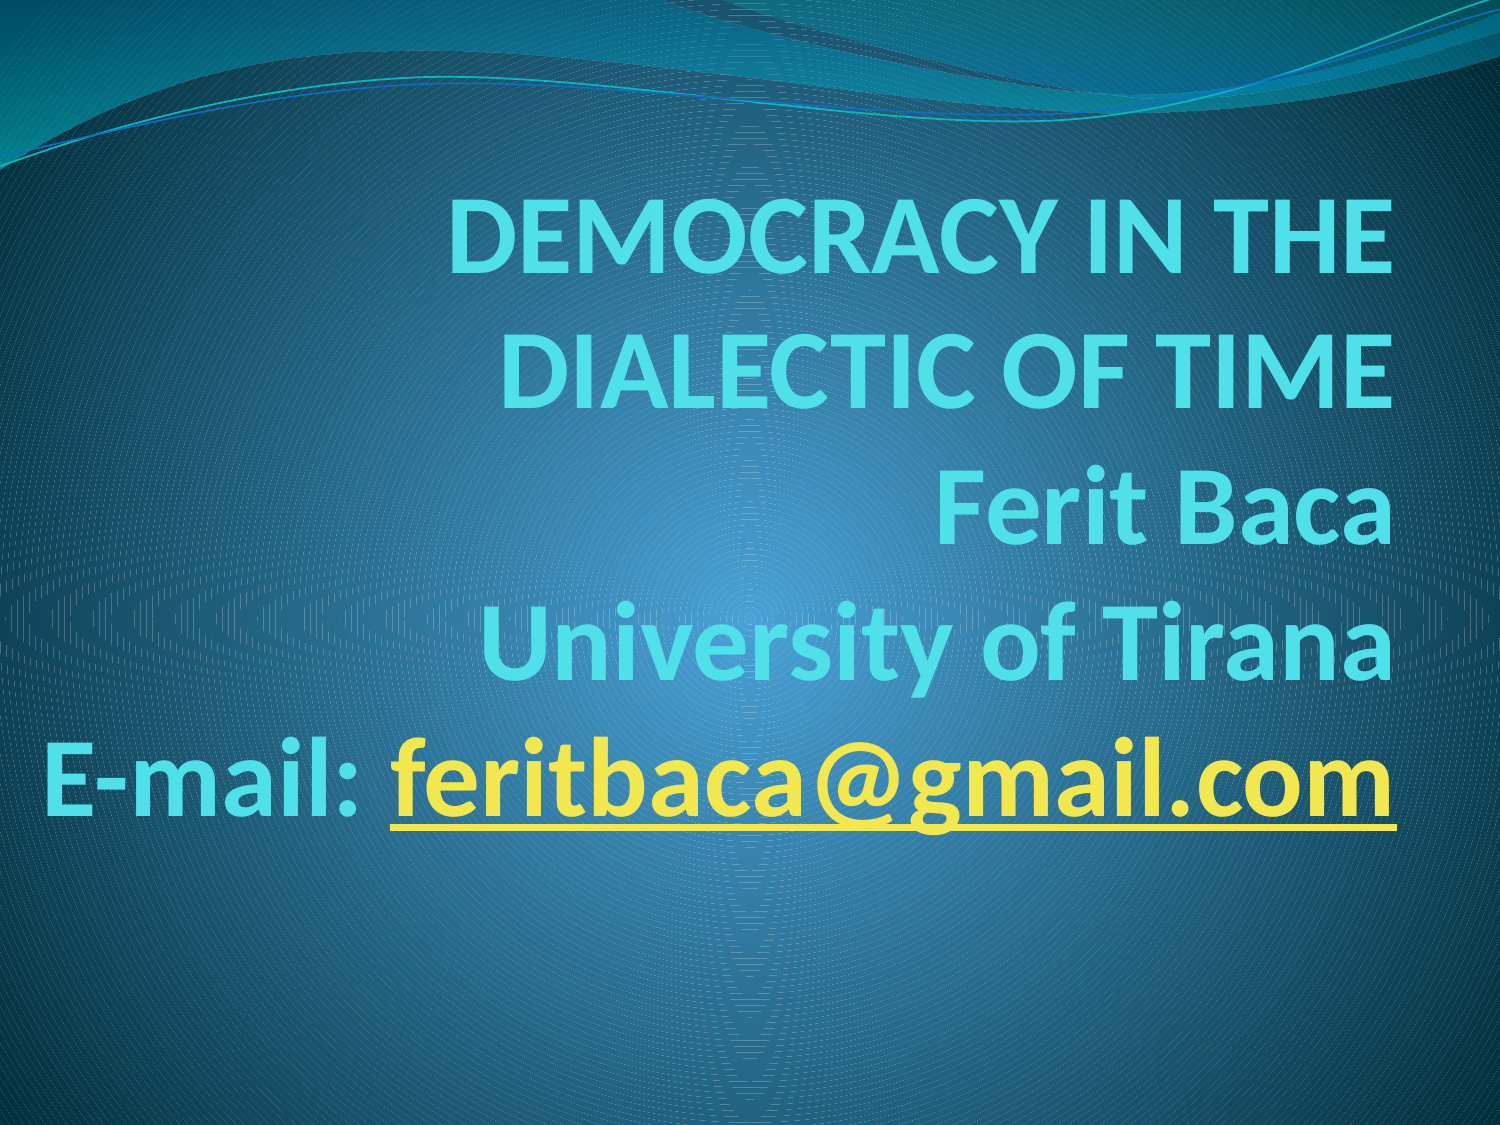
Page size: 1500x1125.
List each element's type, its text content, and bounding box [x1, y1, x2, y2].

title DEMOCRACY IN THE DIALECTIC OF TIME Ferit Baca University of Tirana E-mail: feritbaca@gmail.com [37, 50, 1400, 975]
